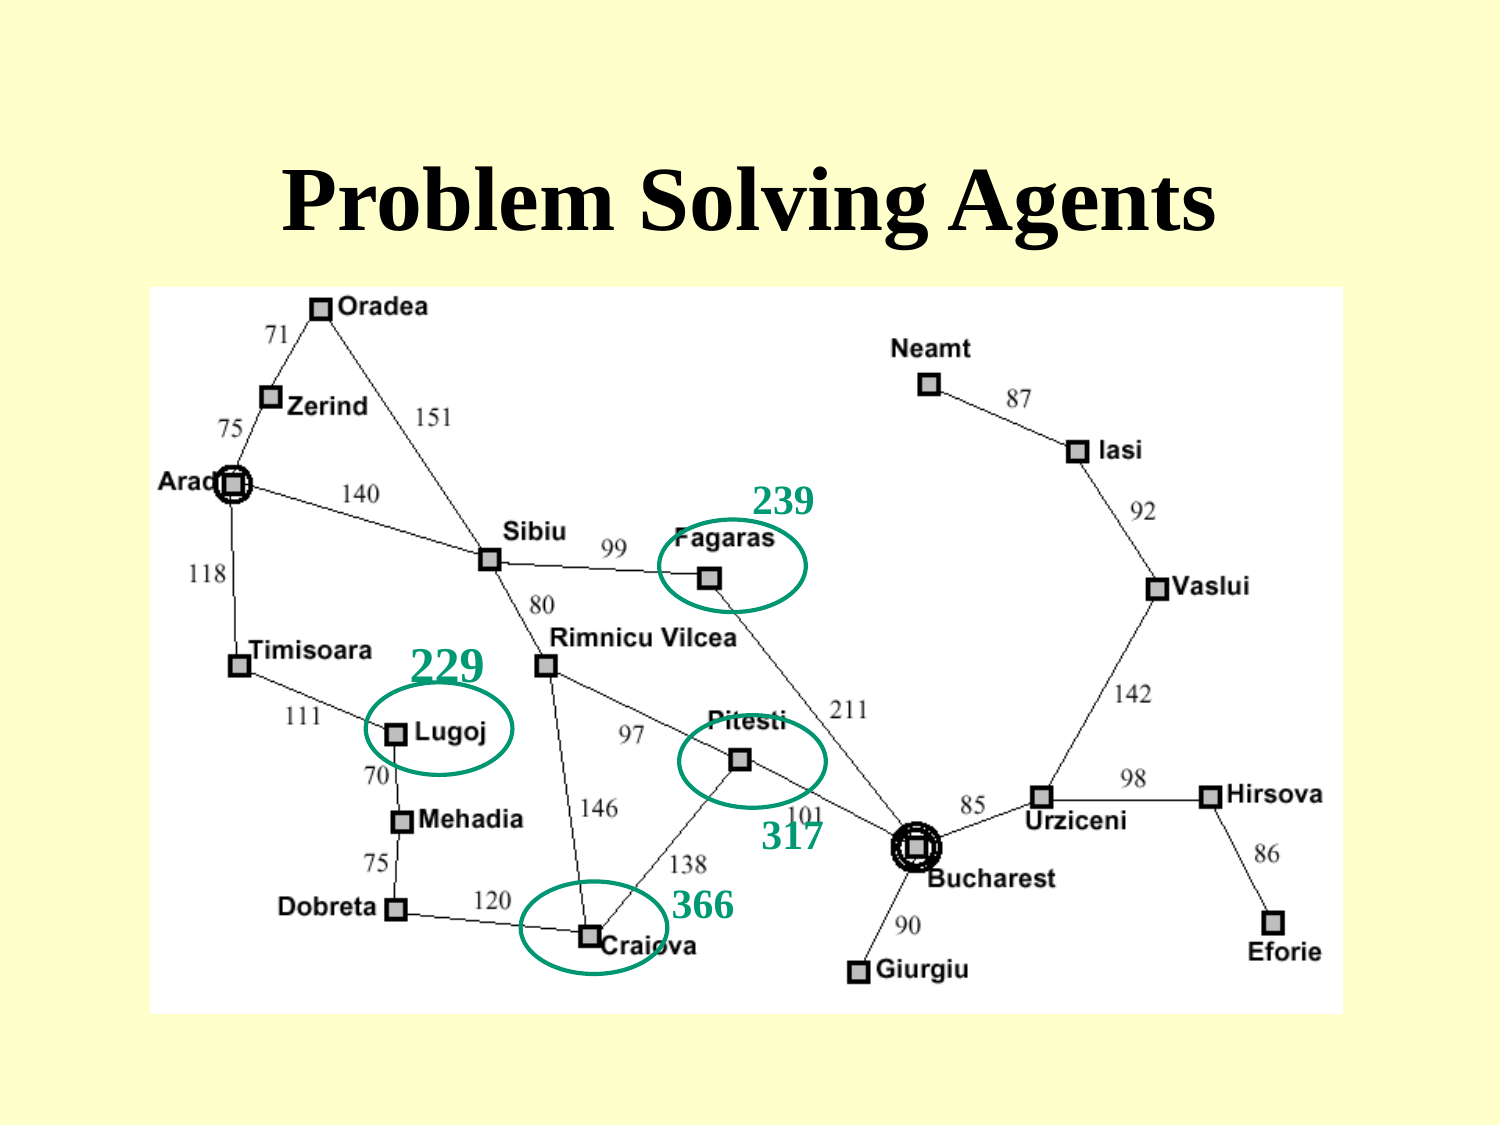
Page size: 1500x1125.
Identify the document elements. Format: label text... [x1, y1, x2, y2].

picture [149, 287, 1343, 1015]
title Problem Solving Agents [112, 99, 1388, 288]
